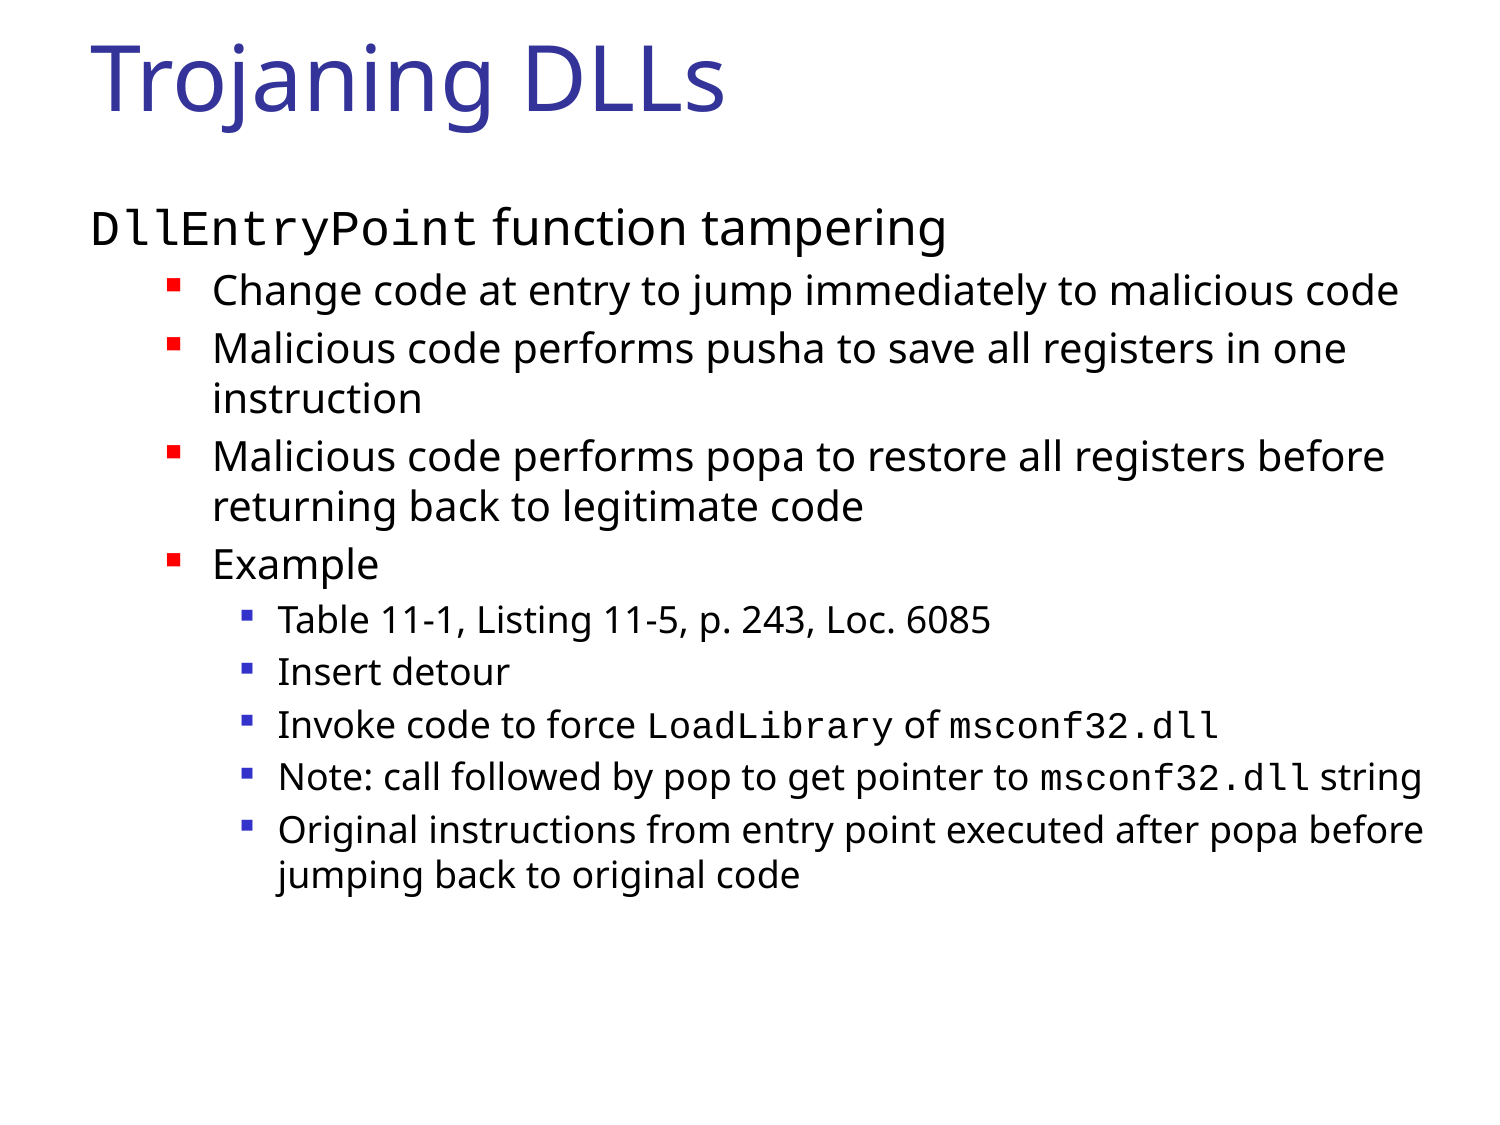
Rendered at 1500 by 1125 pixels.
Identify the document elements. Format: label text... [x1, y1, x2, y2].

title Trojaning DLLs [75, 35, 1455, 138]
list DllEntryPoint function tampering Change code at entry to jump immediately to malicious code Malicious code performs pusha to save all registers in one instruction Malicious code performs popa to restore all registers before returning back to legitimate code Example Table 11-1, Listing 11-5, p. 243, Loc. 6085 Insert detour Invoke code to force LoadLibrary of msconf32.dll Note: call followed by pop to get pointer to msconf32.dll string Original instructions from entry point executed after popa before jumping back to original code [75, 187, 1450, 1075]
